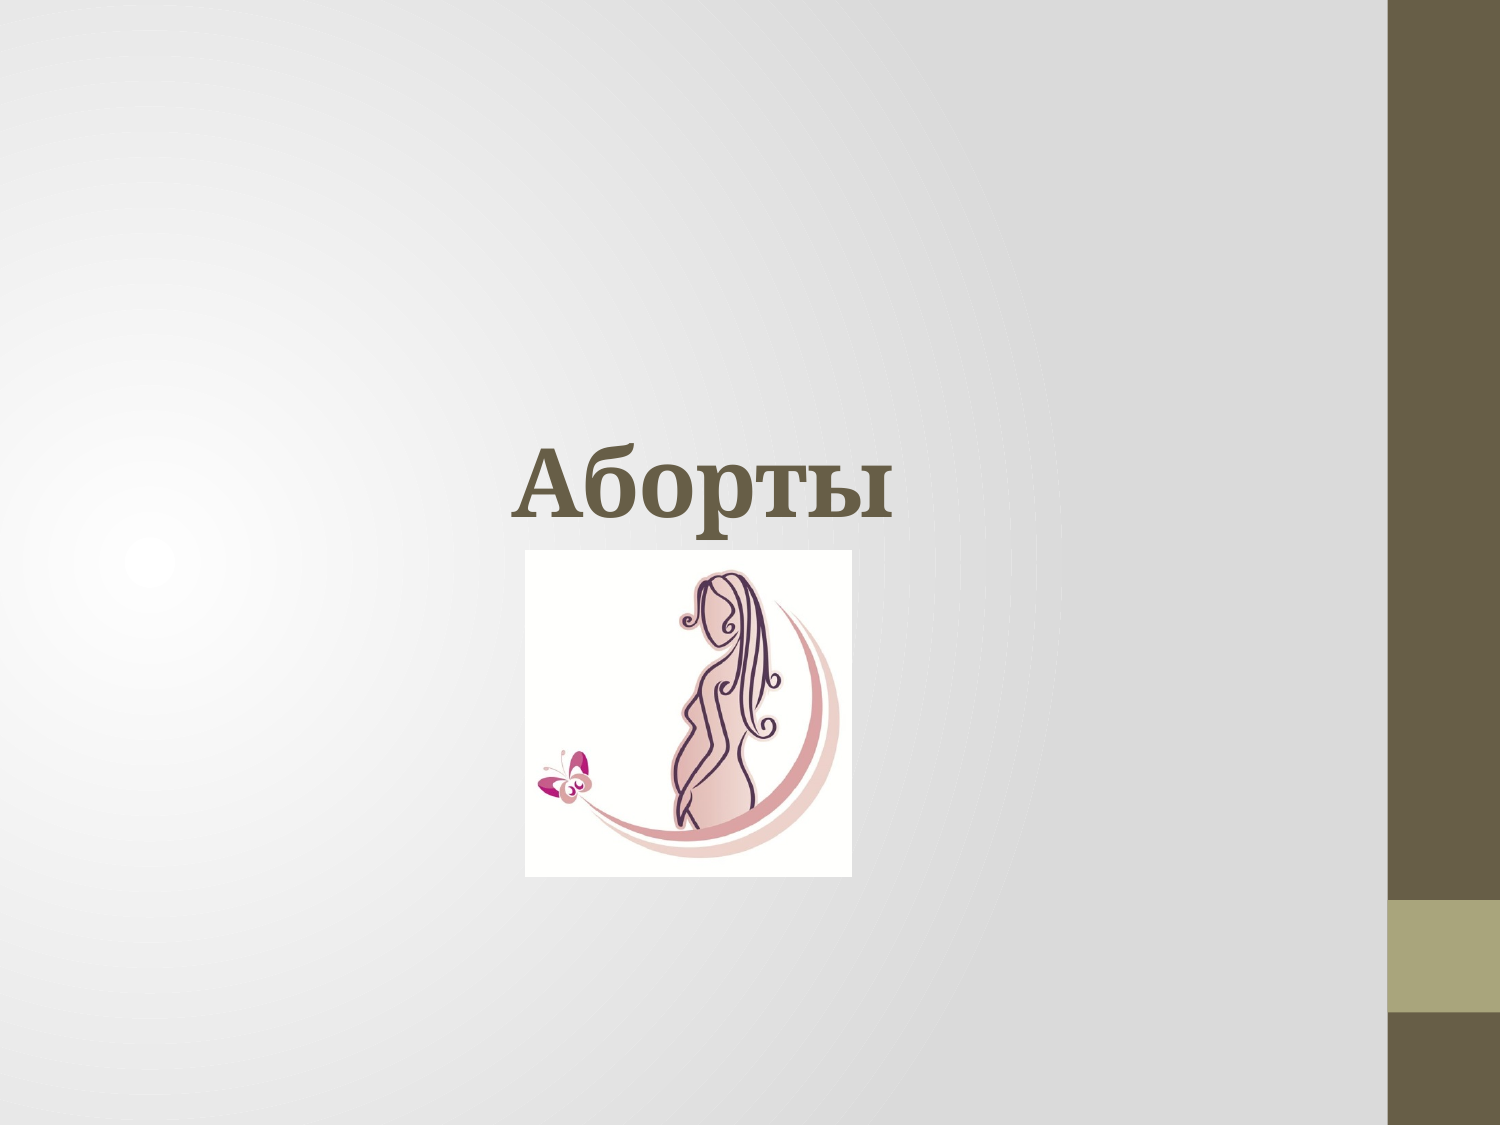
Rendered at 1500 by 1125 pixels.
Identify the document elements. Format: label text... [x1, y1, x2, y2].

picture [525, 550, 853, 878]
title Аборты [64, 385, 1341, 573]
